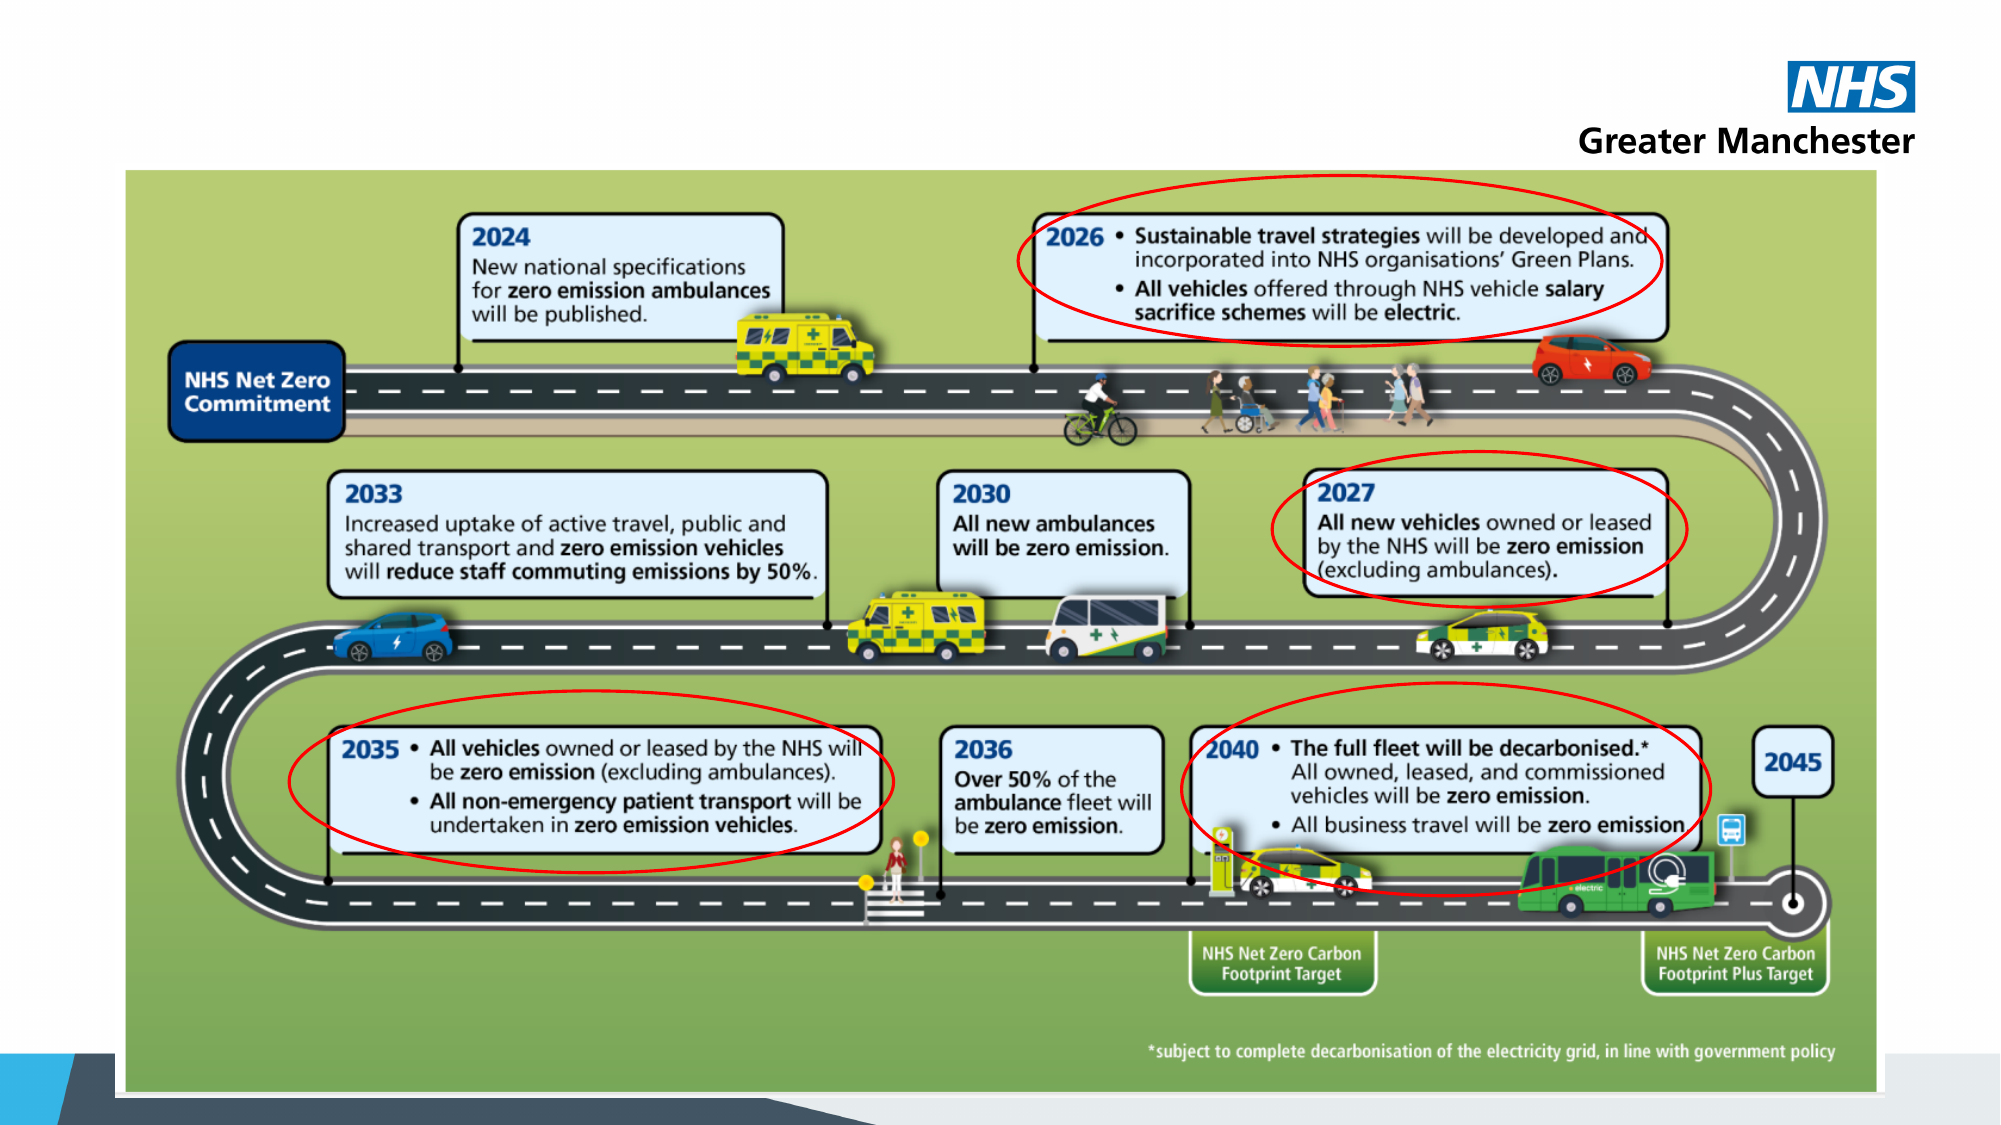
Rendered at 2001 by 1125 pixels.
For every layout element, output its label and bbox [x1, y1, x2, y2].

picture [0, 0, 2001, 1125]
title [92, 139, 1510, 225]
